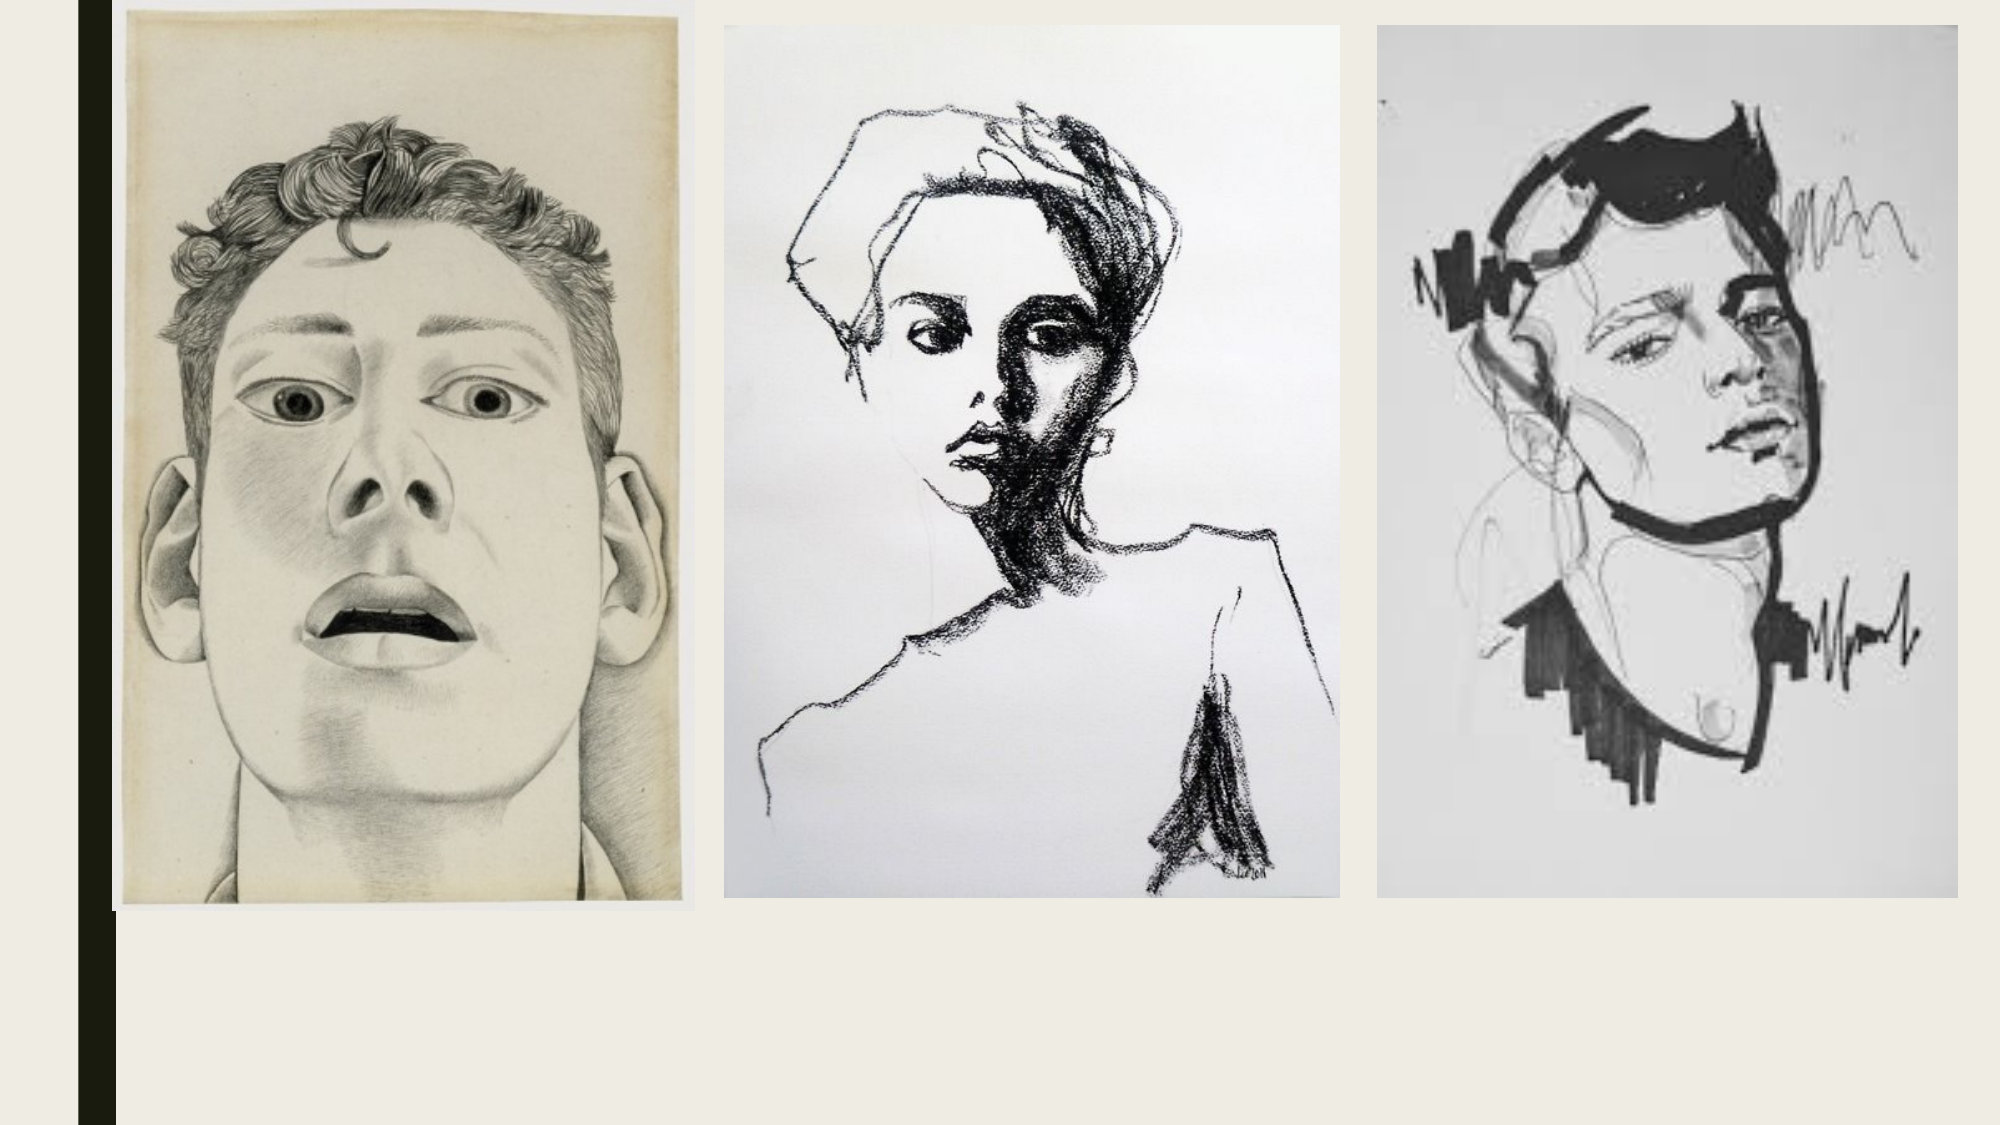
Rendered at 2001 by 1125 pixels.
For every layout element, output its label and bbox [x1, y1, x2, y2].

picture [724, 25, 1340, 898]
picture [1377, 25, 1958, 898]
picture [112, 0, 695, 911]
